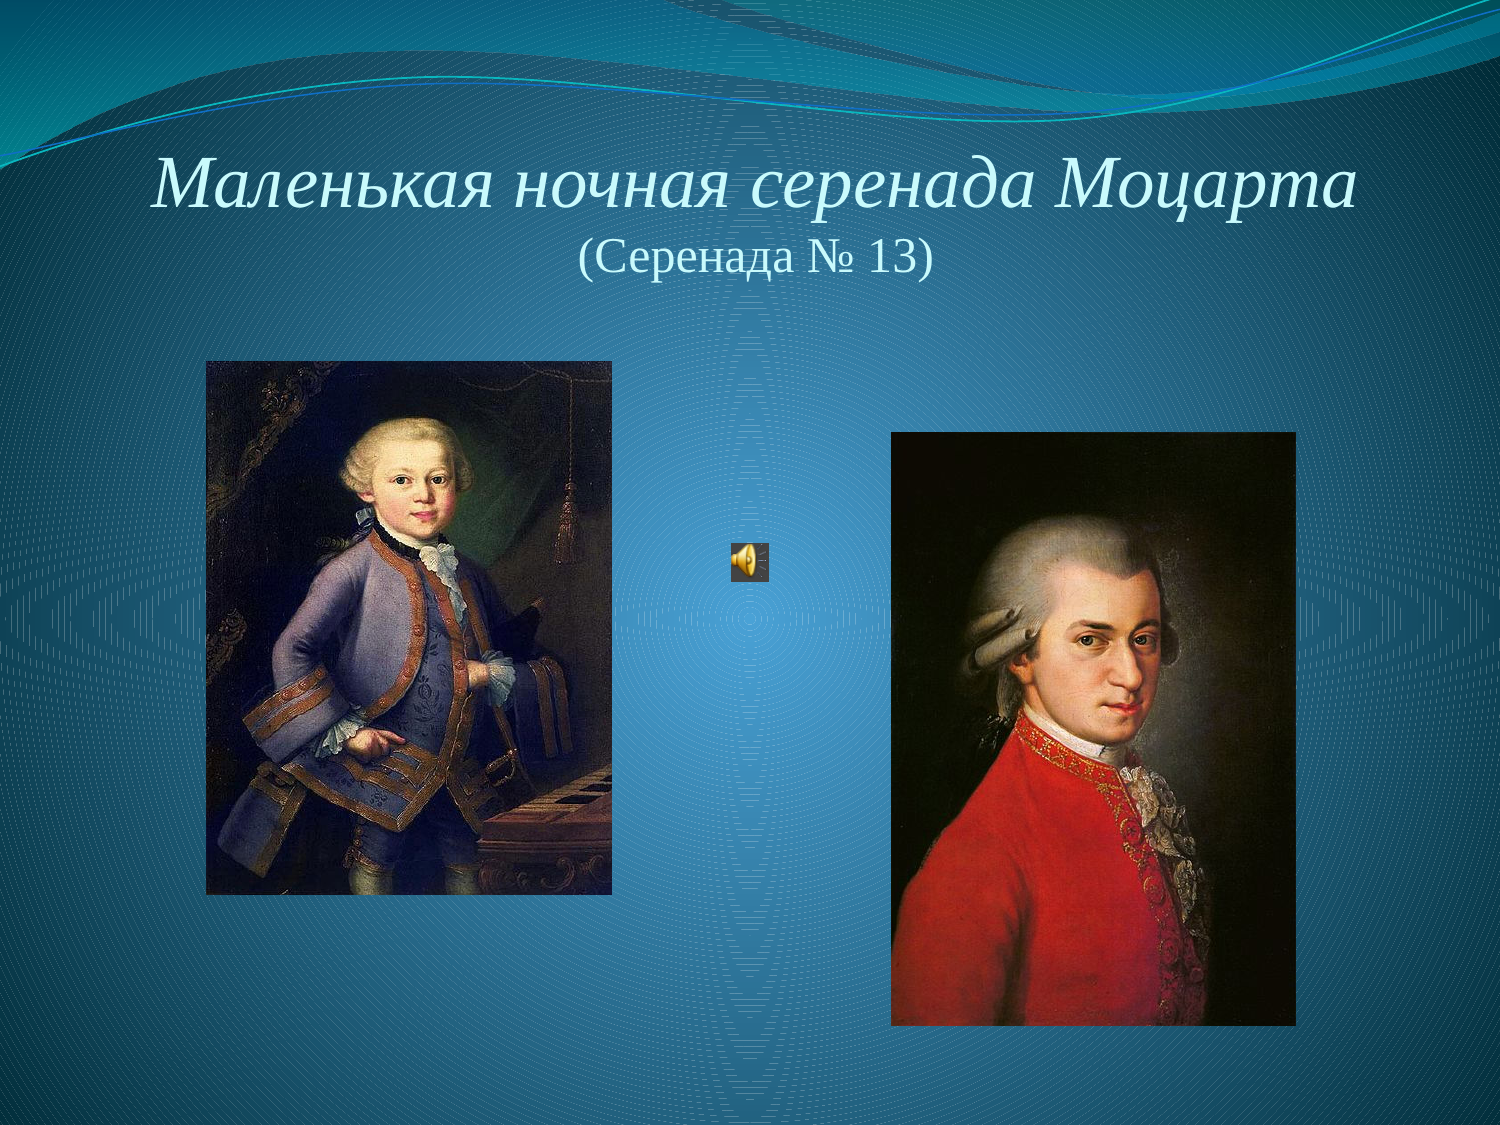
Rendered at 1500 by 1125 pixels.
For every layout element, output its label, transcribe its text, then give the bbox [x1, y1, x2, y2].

picture [729, 542, 771, 583]
picture [891, 432, 1296, 1027]
picture [206, 361, 612, 895]
title Маленькая ночная серенада Моцарта (Серенада № 13) [123, 78, 1388, 268]
